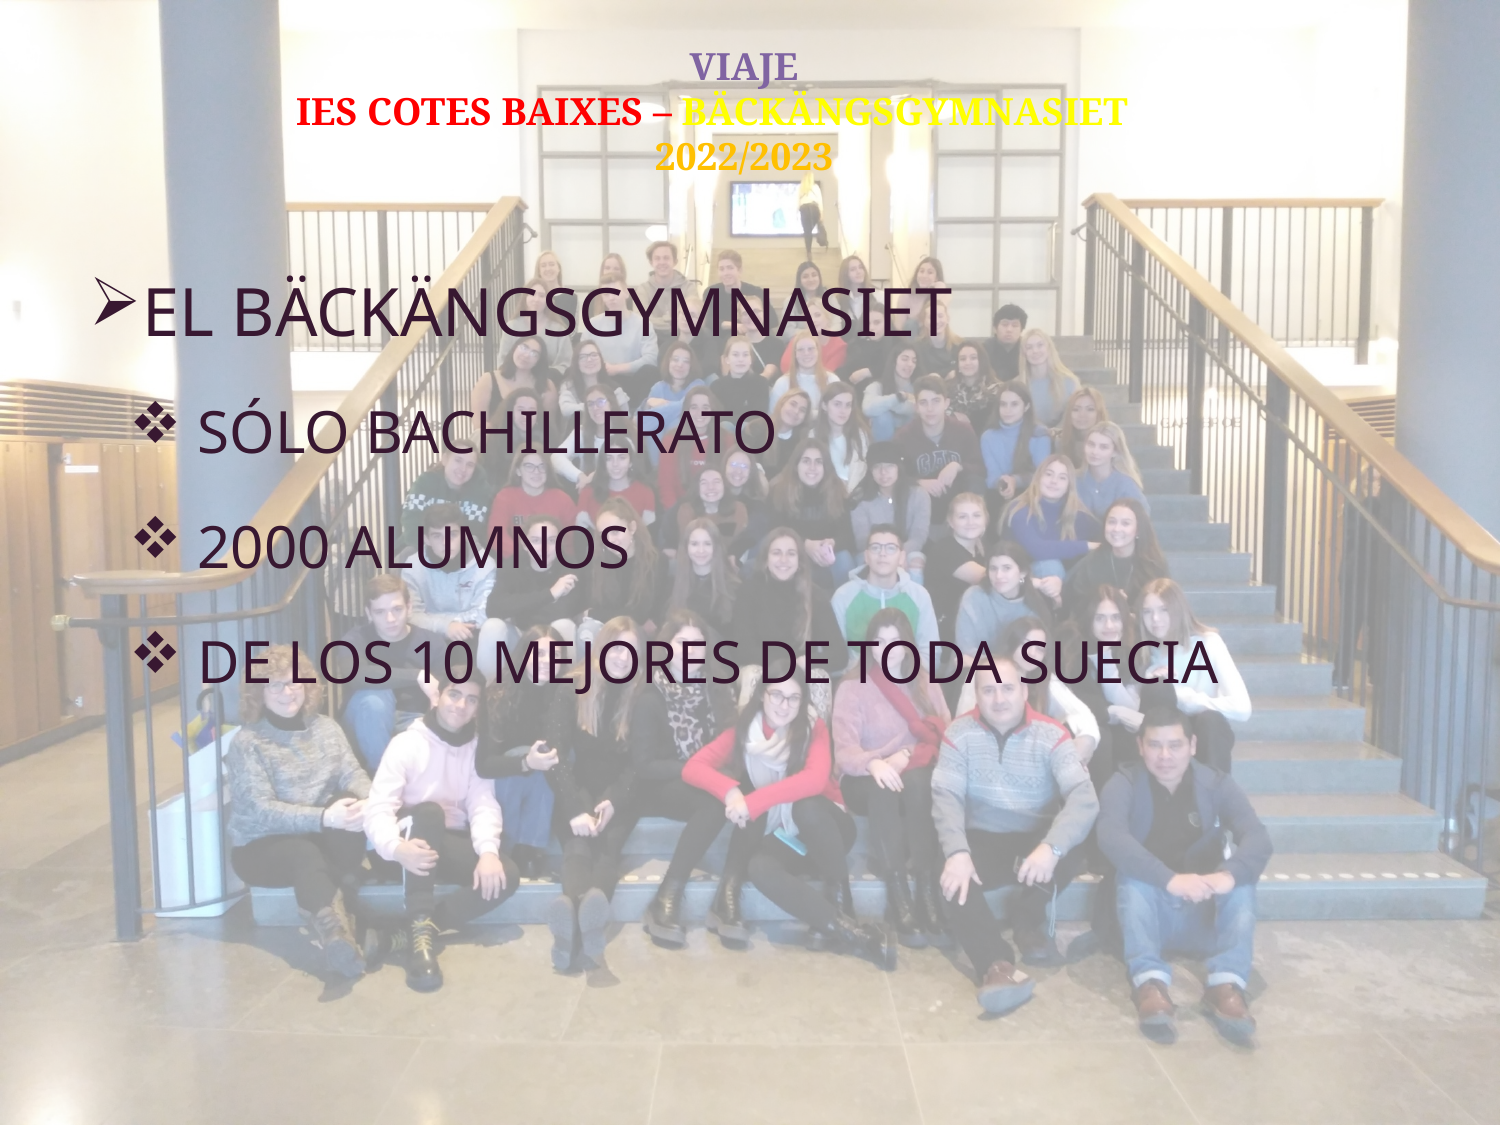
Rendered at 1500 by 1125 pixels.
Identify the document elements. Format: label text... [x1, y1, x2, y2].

text_box EL BÄCKÄNGSGYMNASIET SÓLO BACHILLERATO 2000 ALUMNOS DE LOS 10 MEJORES DE TODA SUECIA [75, 262, 1425, 1005]
text_box VIAJE IES COTES BAIXES – BÄCKÄNGSGYMNASIET 2022/2023 [281, 35, 1207, 320]
